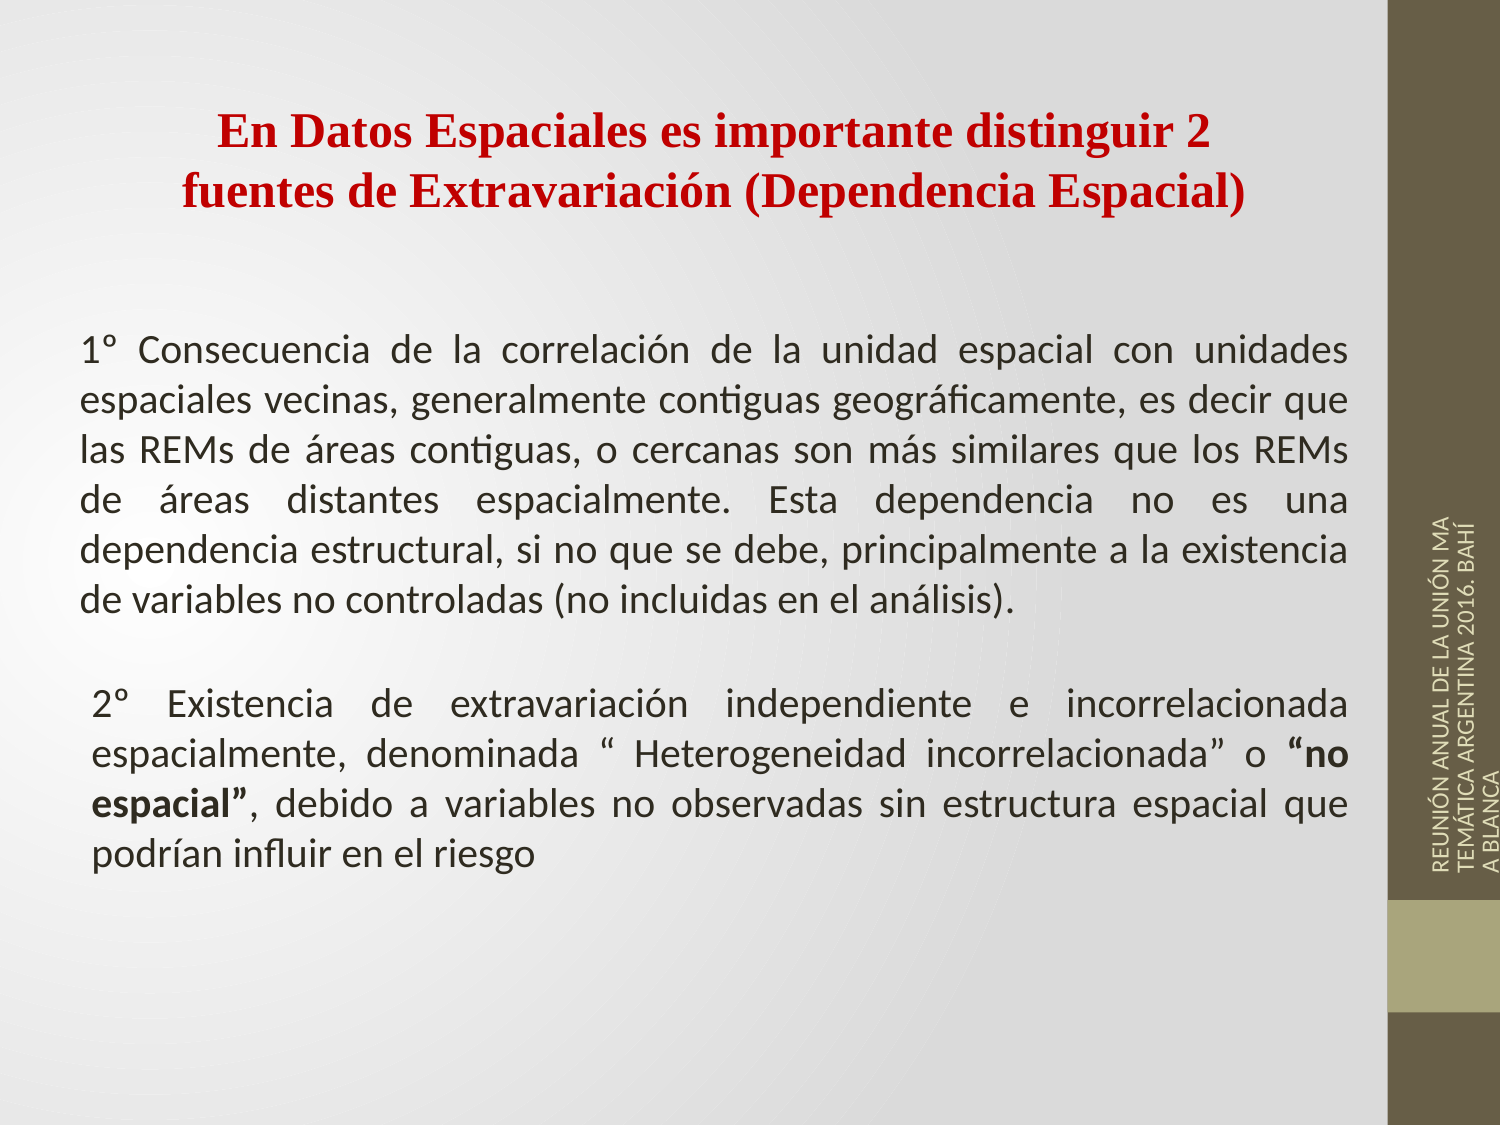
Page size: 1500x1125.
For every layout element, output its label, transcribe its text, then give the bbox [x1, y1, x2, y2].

footer REUNIÓN ANUAL DE LA UNIÓN MATEMÁTICA ARGENTINA 2016. BAHÍA BLANCA [1408, 500, 1469, 889]
text_box 2º Existencia de extravariación independiente e incorrelacionada espacialmente, denominada “ Heterogeneidad incorrelacionada” o “no espacial”, debido a variables no observadas sin estructura espacial que podrían influir en el riesgo [76, 668, 1365, 884]
text_box En Datos Espaciales es importante distinguir 2 fuentes de Extravariación (Dependencia Espacial) [135, 89, 1294, 225]
text_box 1º Consecuencia de la correlación de la unidad espacial con unidades espaciales vecinas, generalmente contiguas geográficamente, es decir que las REMs de áreas contiguas, o cercanas son más similares que los REMs de áreas distantes espacialmente. Esta dependencia no es una dependencia estructural, si no que se debe, principalmente a la existencia de variables no controladas (no incluidas en el análisis). [64, 314, 1365, 675]
